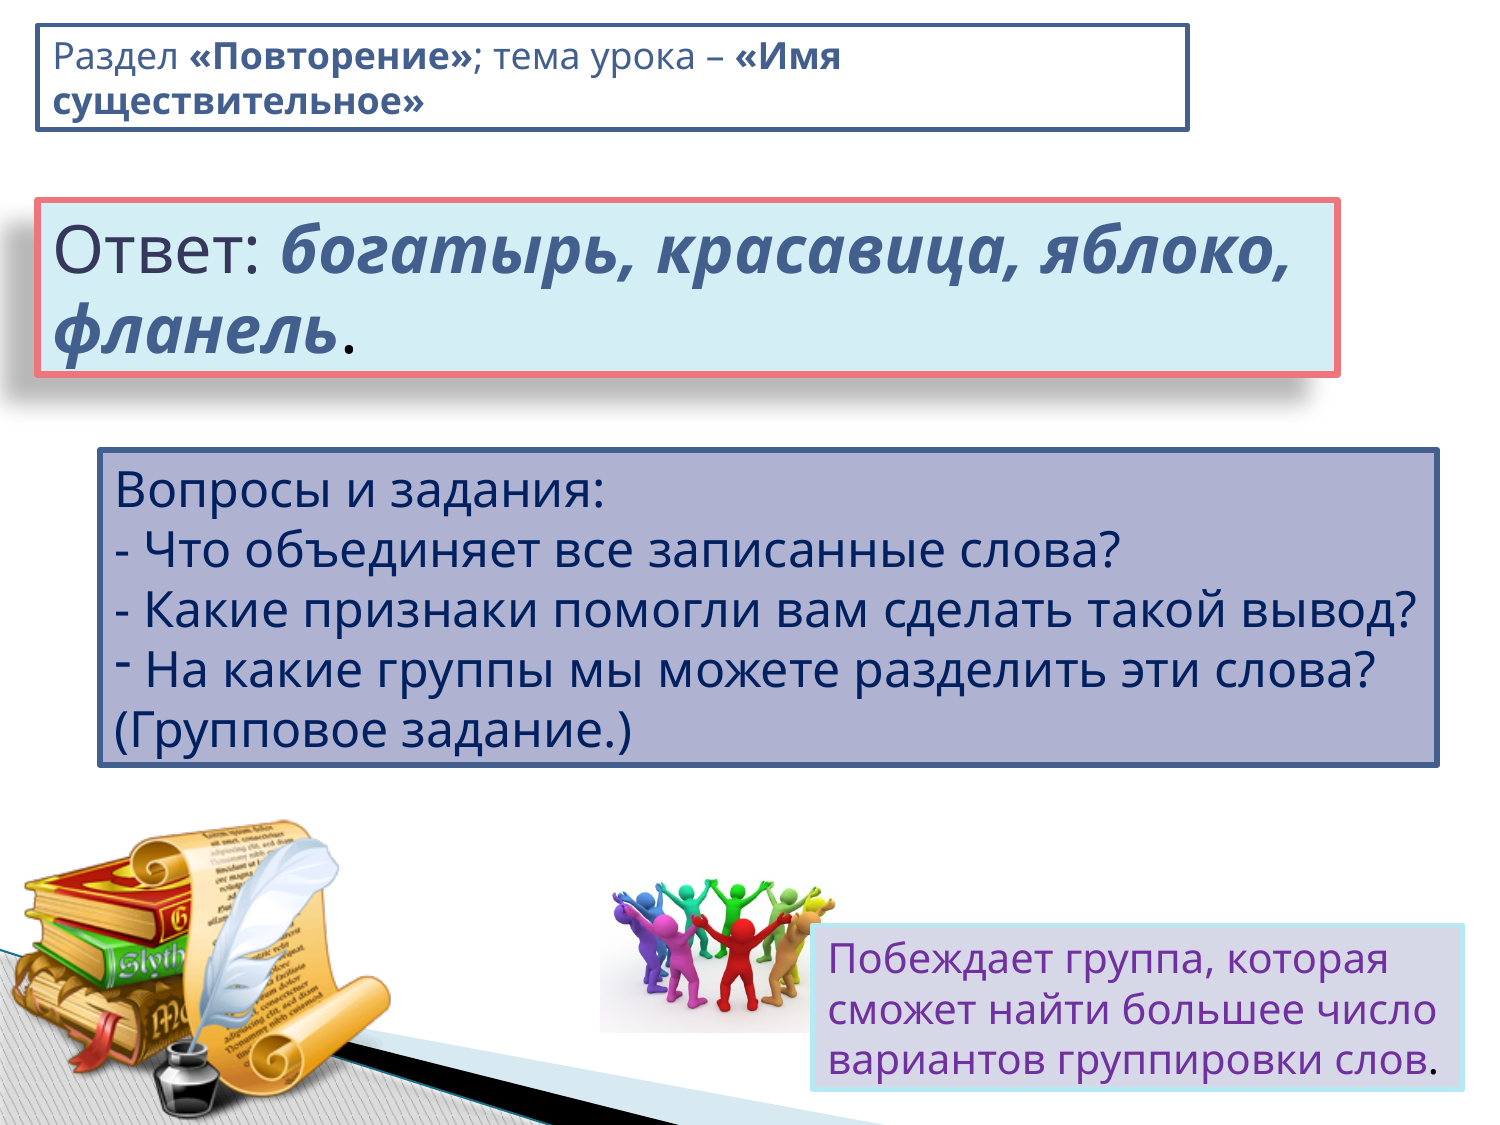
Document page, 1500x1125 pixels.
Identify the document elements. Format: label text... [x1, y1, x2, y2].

text_box Вопросы и задания: - Что объединяет все записанные слова? - Какие признаки помогли вам сделать такой вывод? На какие группы мы можете разделить эти слова? (Групповое задание.) [99, 449, 1438, 765]
text_box Раздел «Повторение»; тема урока – «Имя существительное» [37, 24, 1188, 130]
picture [0, 762, 401, 1125]
picture [599, 849, 845, 1034]
text_box Ответ: богатырь, красавица, яблоко, фланель. [37, 199, 1338, 375]
text_box Побеждает группа, которая сможет найти большее число вариантов группировки слов. [812, 924, 1463, 1090]
